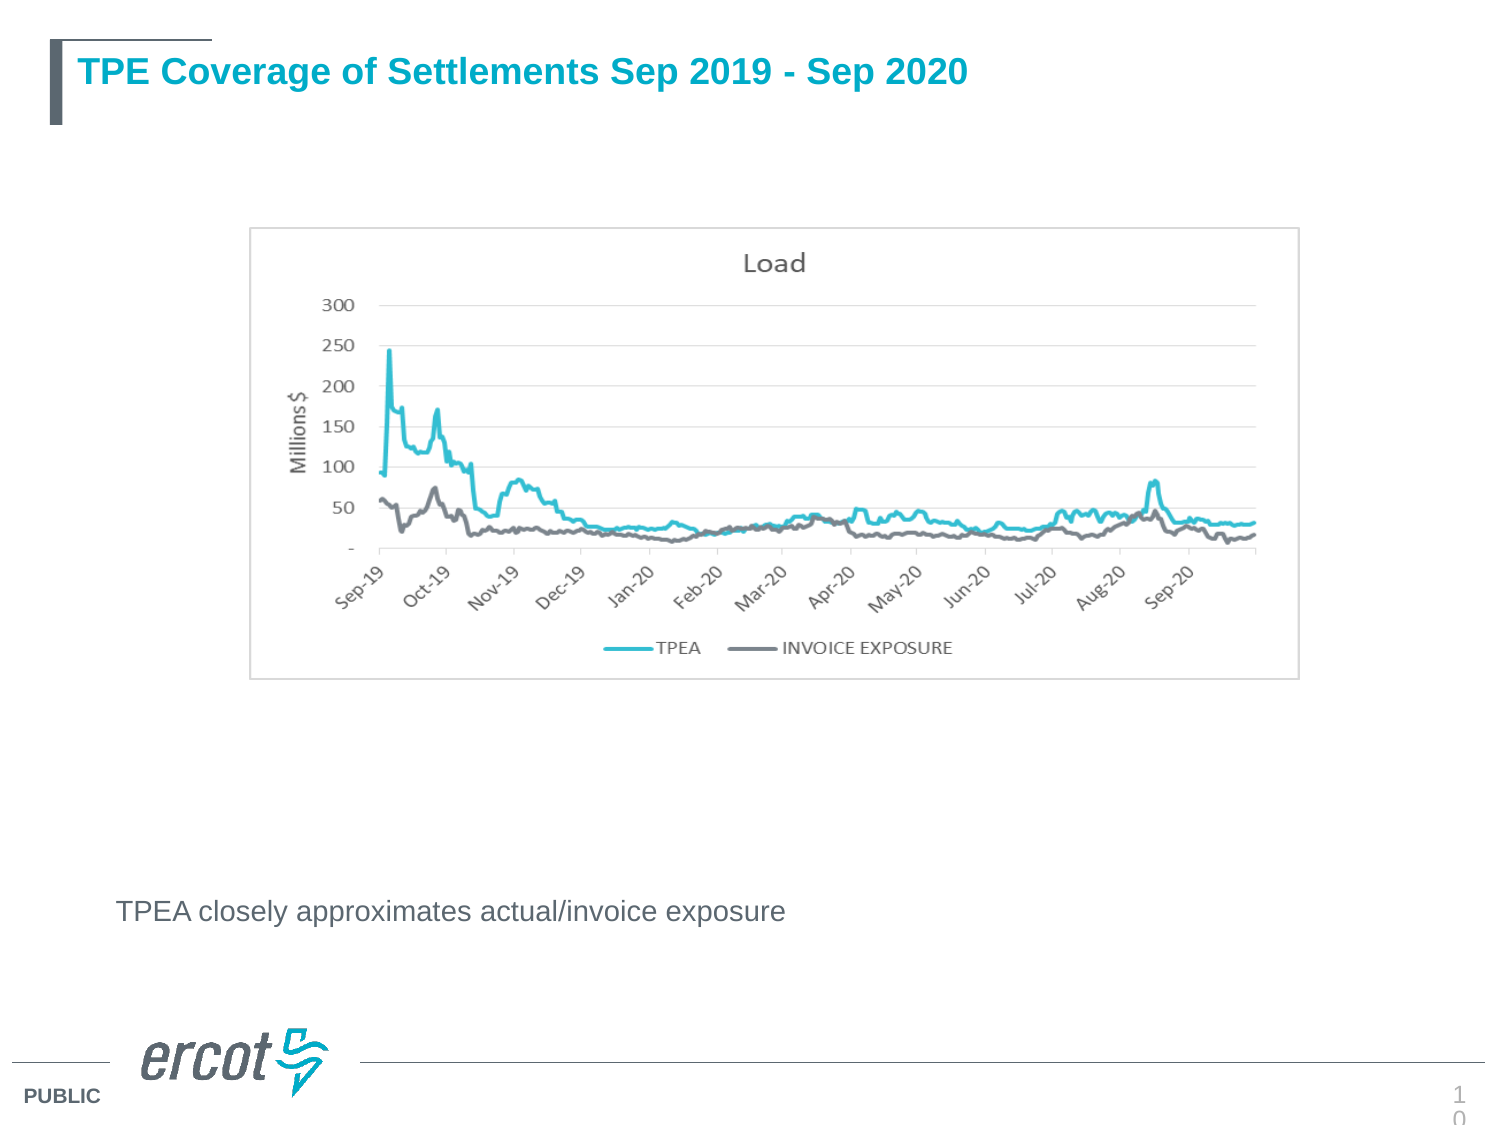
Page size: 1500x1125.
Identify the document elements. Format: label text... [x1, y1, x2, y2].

slide_number 10 [1437, 1076, 1475, 1112]
title TPE Coverage of Settlements Sep 2019 - Sep 2020 [62, 39, 1450, 228]
text_box TPEA closely approximates actual/invoice exposure [100, 885, 803, 935]
picture [137, 1024, 332, 1100]
picture [249, 227, 1301, 680]
